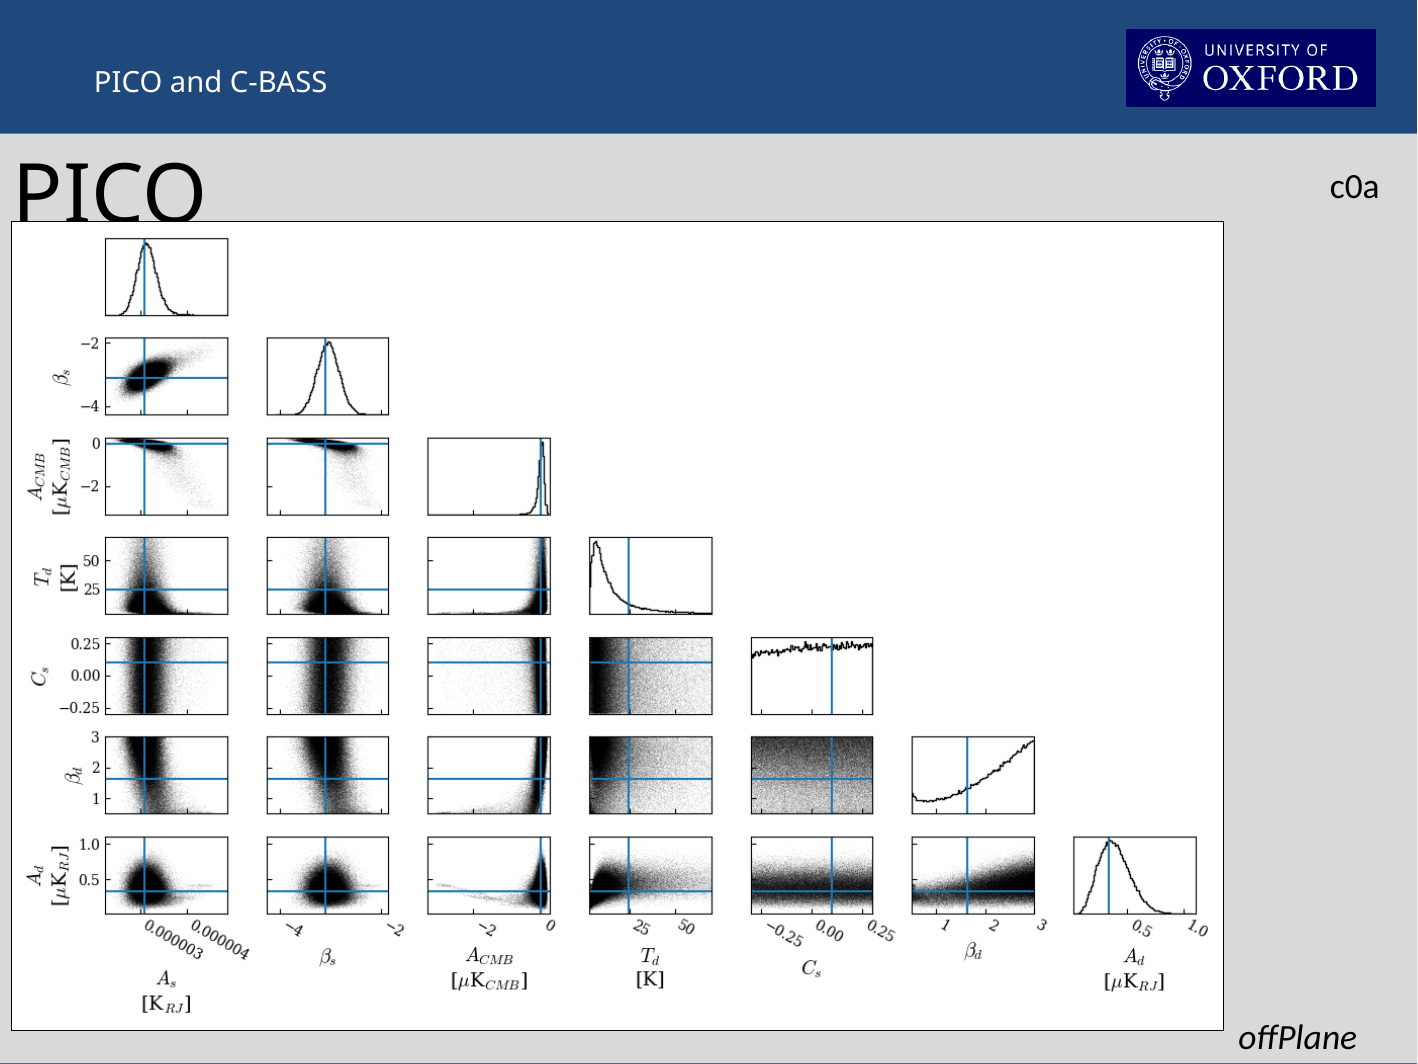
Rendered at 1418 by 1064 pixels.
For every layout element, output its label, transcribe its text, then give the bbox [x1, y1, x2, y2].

picture [1126, 29, 1376, 107]
text_box PICO [0, 133, 941, 283]
text_box offPlane [1223, 1007, 1418, 1064]
text_box c0a [1315, 156, 1418, 214]
picture [10, 221, 1224, 1031]
